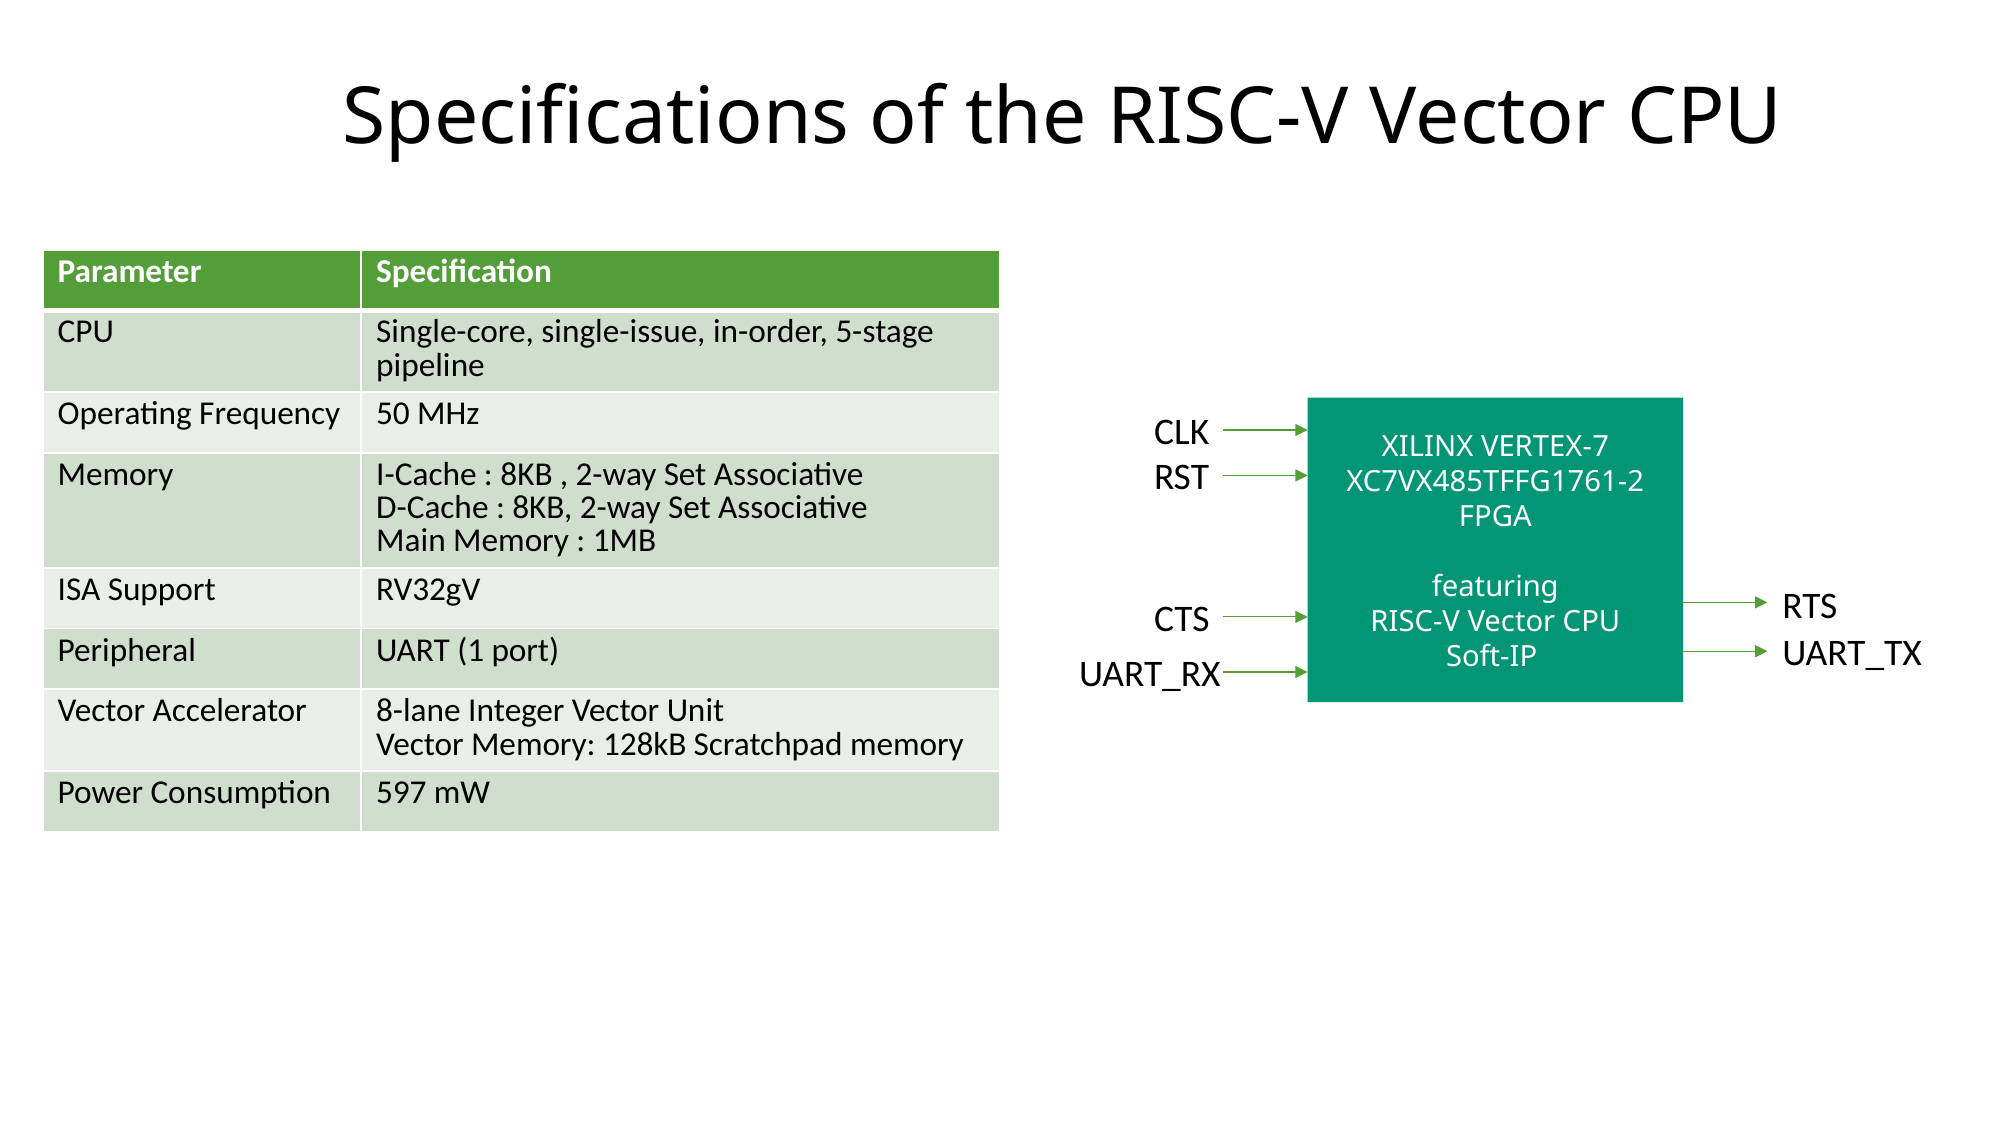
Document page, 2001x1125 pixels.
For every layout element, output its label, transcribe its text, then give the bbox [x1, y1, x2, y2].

table_cell UART (1 port) [362, 629, 999, 688]
table_cell I-Cache : 8KB , 2-way Set Associative D-Cache : 8KB, 2-way Set Associative Main Memory : 1MB [362, 454, 999, 567]
table_header Parameter [44, 251, 360, 308]
title Specifications of the RISC-V Vector CPU [327, 66, 1802, 169]
table_cell ISA Support [44, 569, 360, 628]
table_cell Power Consumption [44, 772, 360, 831]
table_cell Peripheral [44, 629, 360, 688]
table_cell 597 mW [362, 772, 999, 831]
table_cell Operating Frequency [44, 393, 360, 452]
table_cell CPU [44, 313, 360, 391]
table_cell Single-core, single-issue, in-order, 5-stage pipeline [362, 313, 999, 391]
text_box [1064, 397, 1960, 703]
table_cell Memory [44, 454, 360, 567]
table_header Specification [362, 251, 999, 308]
table_cell 8-lane Integer Vector Unit Vector Memory: 128kB Scratchpad memory [362, 690, 999, 770]
table_cell RV32gV [362, 569, 999, 628]
table_cell Vector Accelerator [44, 690, 360, 770]
table_cell 50 MHz [362, 393, 999, 452]
